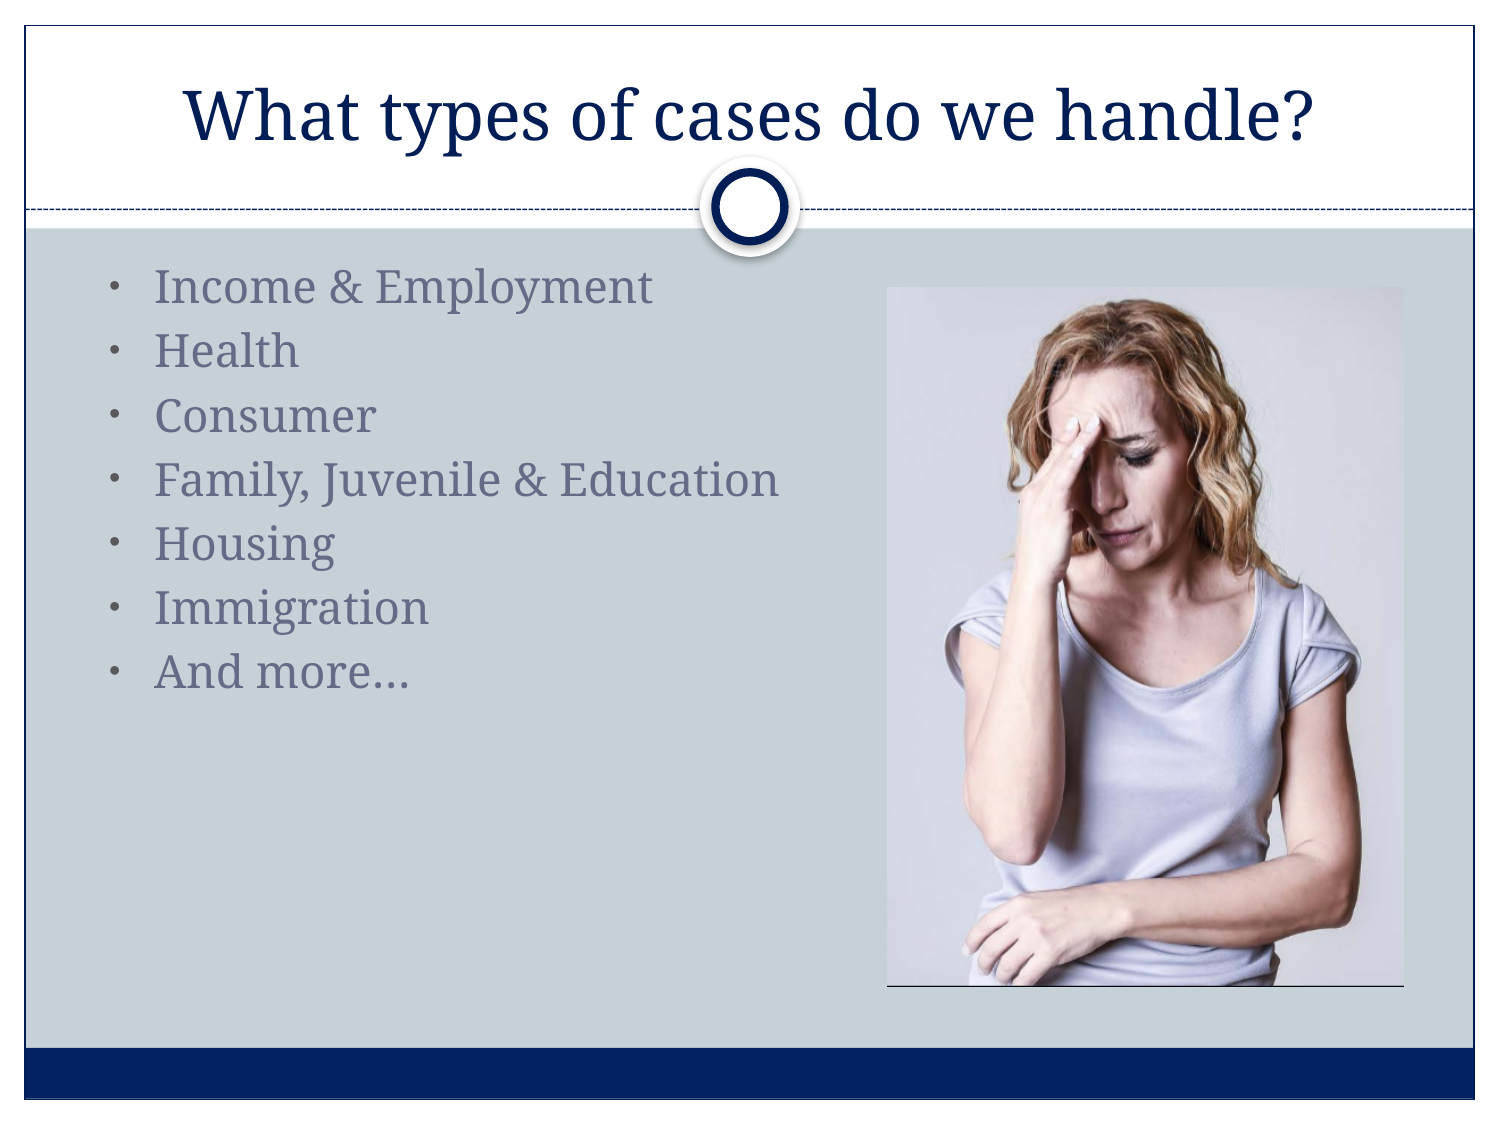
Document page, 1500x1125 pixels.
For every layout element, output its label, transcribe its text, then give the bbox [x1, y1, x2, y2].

picture [887, 287, 1404, 988]
title What types of cases do we handle? [49, 37, 1450, 162]
list Income & Employment Health Consumer Family, Juvenile & Education Housing Immigration And more… [49, 250, 1445, 1001]
